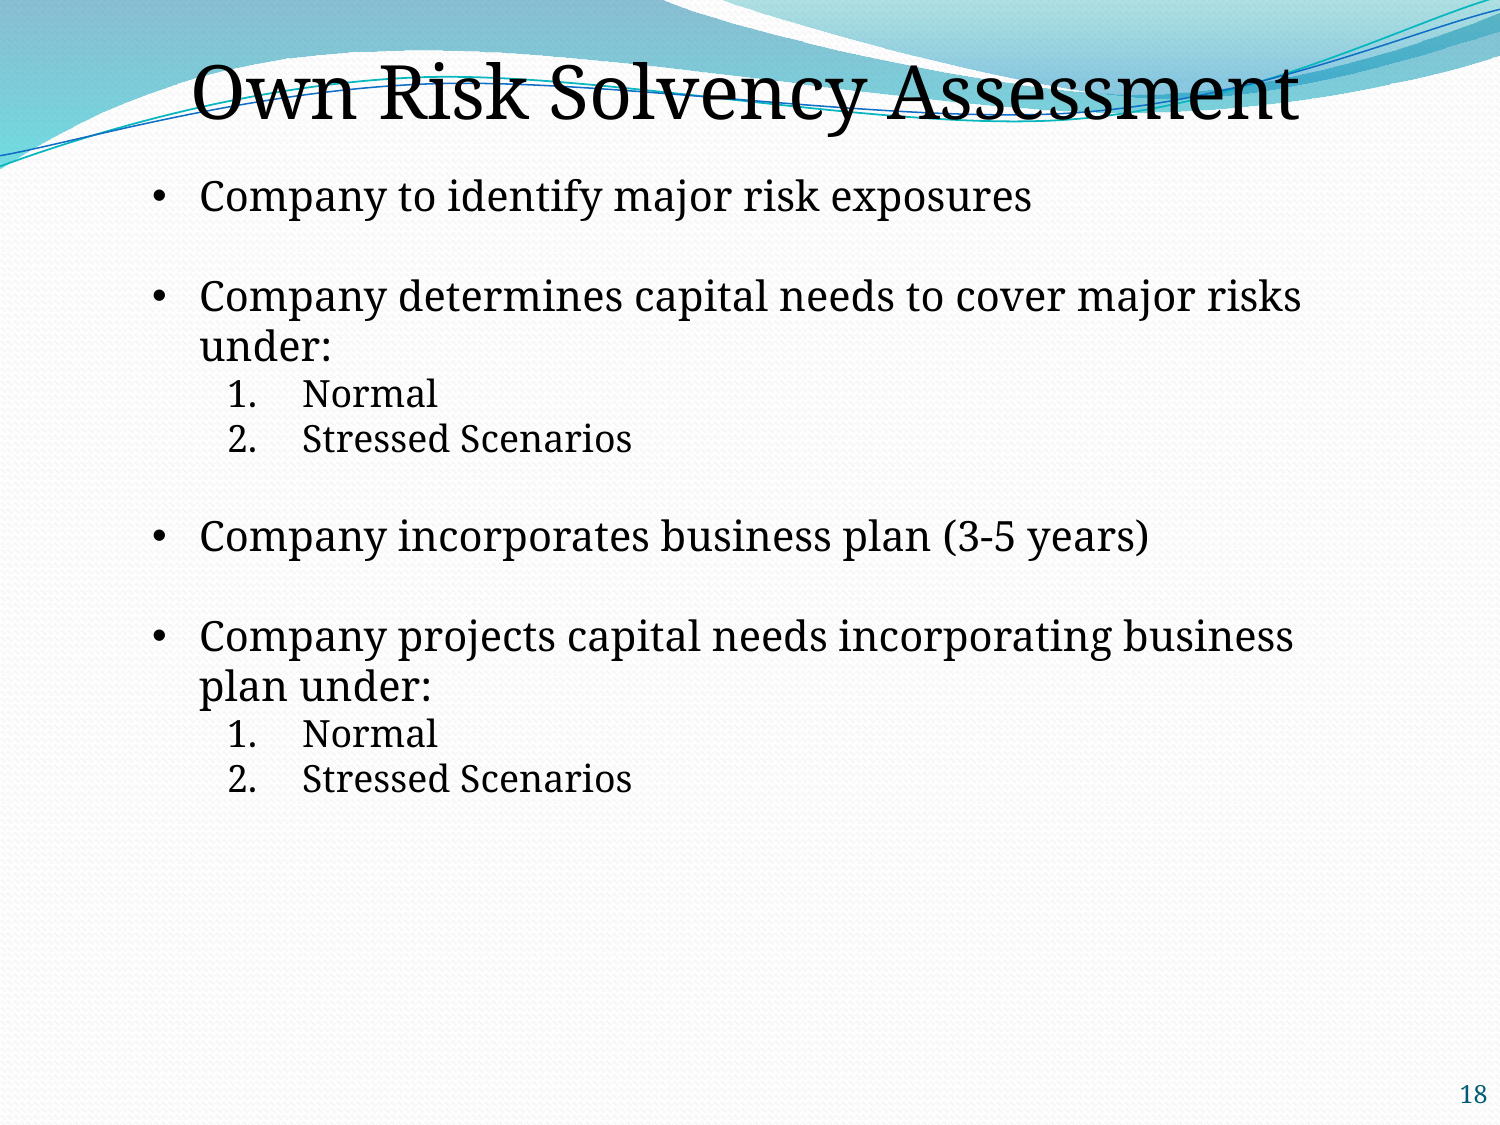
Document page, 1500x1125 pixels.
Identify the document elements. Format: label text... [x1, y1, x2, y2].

text_box Company to identify major risk exposures Company determines capital needs to cover major risks under: Normal Stressed Scenarios Company incorporates business plan (3-5 years) Company projects capital needs incorporating business plan under: Normal Stressed Scenarios [137, 162, 1338, 1012]
slide_number 18 [1381, 1040, 1488, 1113]
text_box Own Risk Solvency Assessment [118, 37, 1375, 143]
